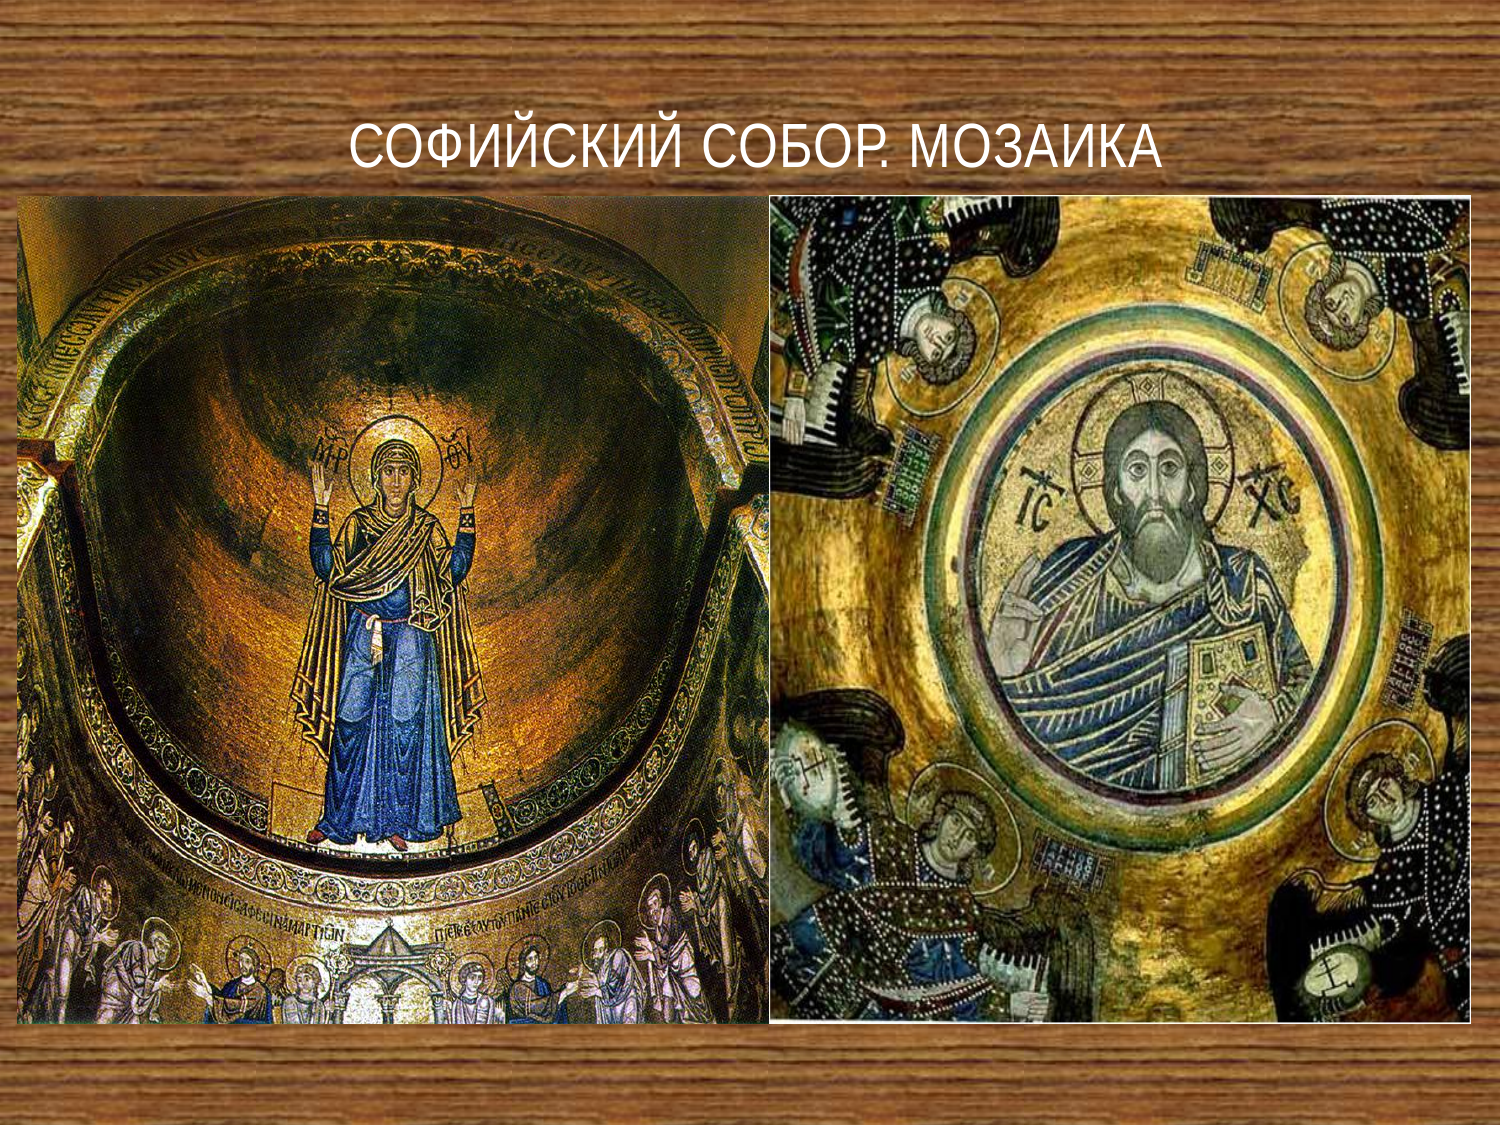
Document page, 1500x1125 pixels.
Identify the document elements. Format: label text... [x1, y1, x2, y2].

picture [0, 0, 1500, 1125]
title Софийский собор. мозаика [106, 66, 1406, 188]
